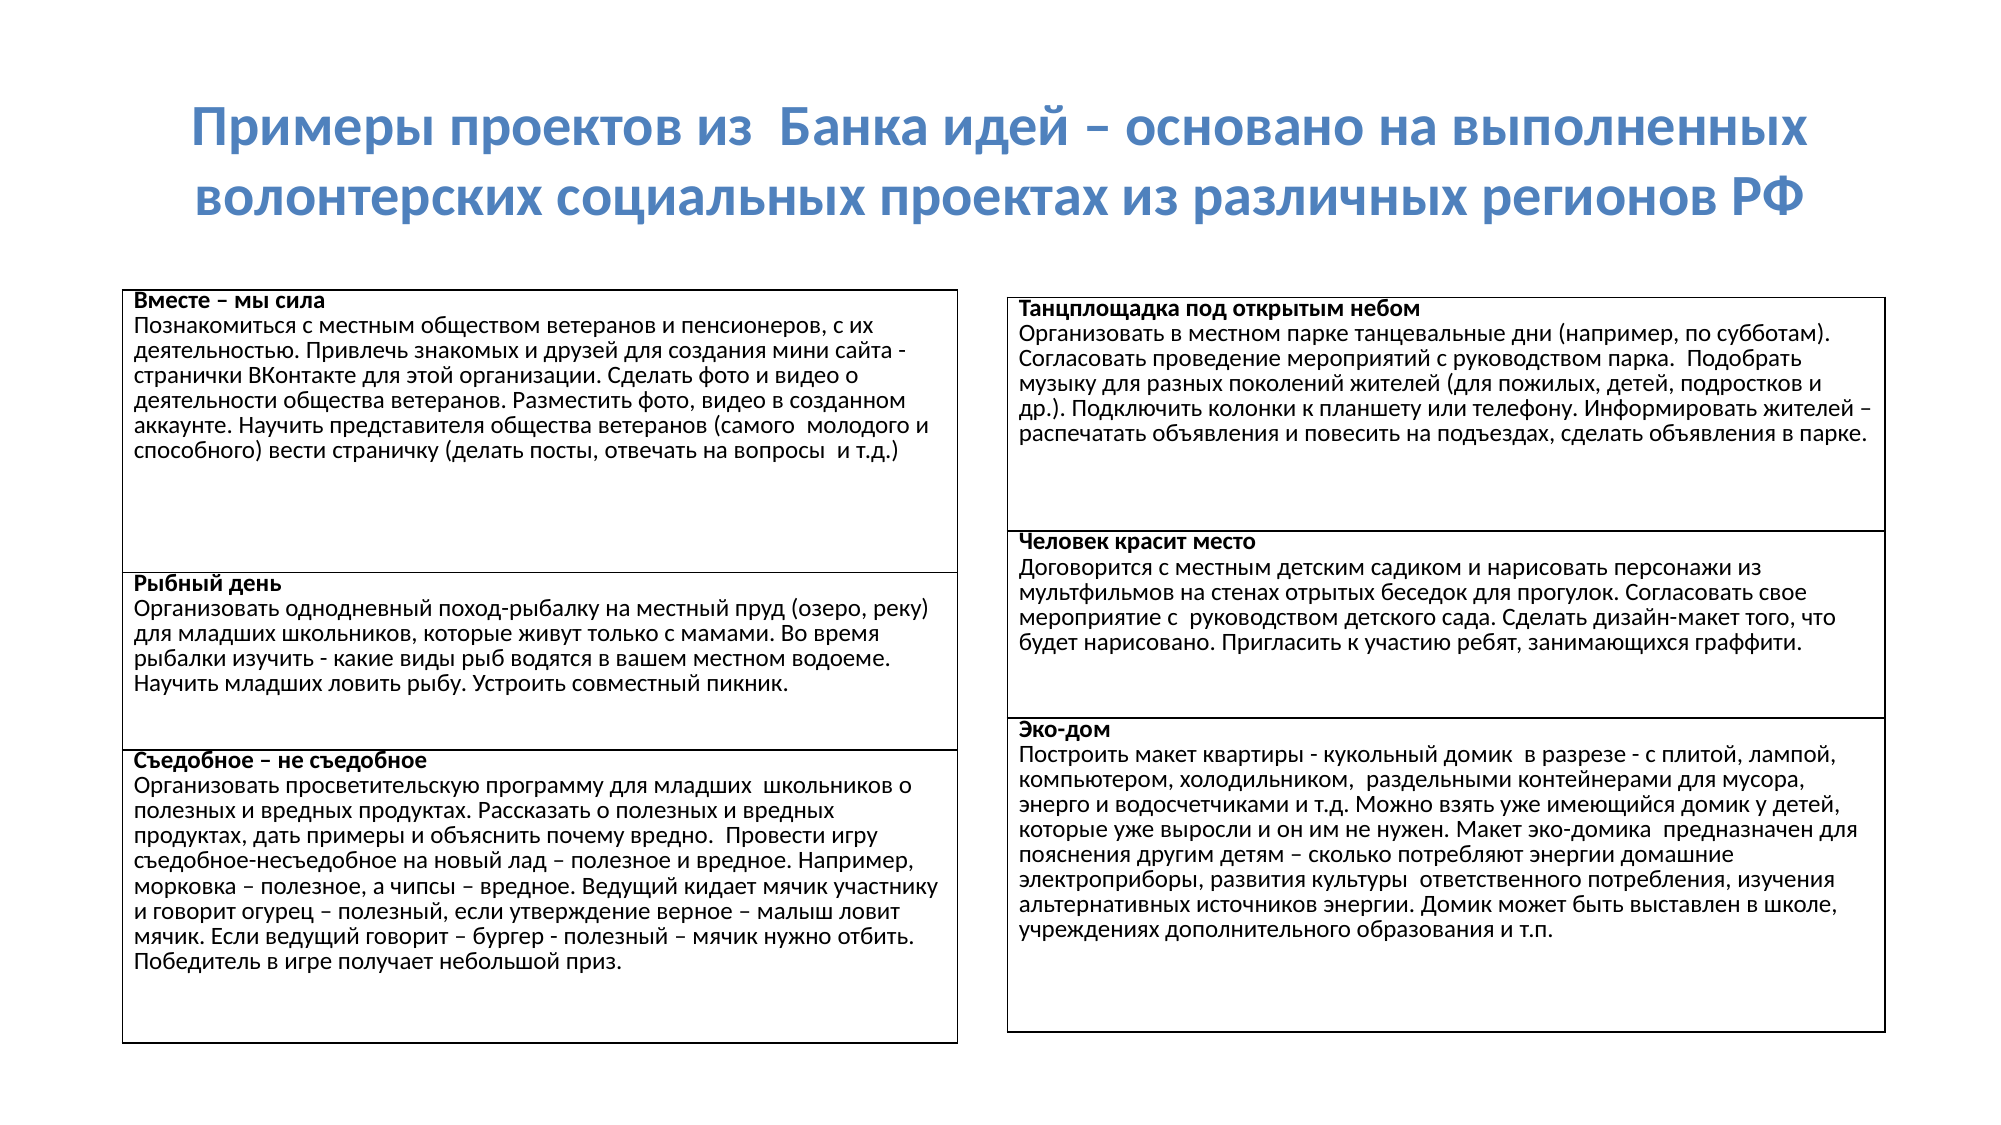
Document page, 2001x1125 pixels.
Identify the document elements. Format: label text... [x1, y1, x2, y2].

table_header Танцплощадка под открытым небом Организовать в местном парке танцевальные дни (например, по субботам). Согласовать проведение мероприятий с руководством парка. Подобрать музыку для разных поколений жителей (для пожилых, детей, подростков и др.). Подключить колонки к планшету или телефону. Информировать жителей – распечатать объявления и повесить на подъездах, сделать объявления в парке. [1008, 298, 1884, 530]
table_cell Съедобное – не съедобное Организовать просветительскую программу для младших школьников о полезных и вредных продуктах. Рассказать о полезных и вредных продуктах, дать примеры и объяснить почему вредно. Провести игру съедобное-несъедобное на новый лад – полезное и вредное. Например, морковка – полезное, а чипсы – вредное. Ведущий кидает мячик участнику и говорит огурец – полезный, если утверждение верное – малыш ловит мячик. Если ведущий говорит – бургер - полезный – мячик нужно отбить. Победитель в игре получает небольшой приз. [123, 751, 957, 1042]
table_cell Эко-дом Построить макет квартиры - кукольный домик в разрезе - с плитой, лампой, компьютером, холодильником, раздельными контейнерами для мусора, энерго и водосчетчиками и т.д. Можно взять уже имеющийся домик у детей, которые уже выросли и он им не нужен. Макет эко-домика предназначен для пояснения другим детям – сколько потребляют энергии домашние электроприборы, развития культуры ответственного потребления, изучения альтернативных источников энергии. Домик может быть выставлен в школе, учреждениях дополнительного образования и т.п. [1008, 719, 1884, 1031]
table_cell Человек красит место Договорится с местным детским садиком и нарисовать персонажи из мультфильмов на стенах отрытых беседок для прогулок. Согласовать свое мероприятие с руководством детского сада. Сделать дизайн-макет того, что будет нарисовано. Пригласить к участию ребят, занимающихся граффити. [1008, 532, 1884, 717]
title Примеры проектов из Банка идей – основано на выполненных волонтерских социальных проектах из различных регионов РФ [99, 45, 1900, 270]
table_cell Рыбный день Организовать однодневный поход-рыбалку на местный пруд (озеро, реку) для младших школьников, которые живут только с мамами. Во время рыбалки изучить - какие виды рыб водятся в вашем местном водоеме. Научить младших ловить рыбу. Устроить совместный пикник. [123, 573, 957, 749]
table_header Вместе – мы сила Познакомиться с местным обществом ветеранов и пенсионеров, с их деятельностью. Привлечь знакомых и друзей для создания мини сайта - странички ВКонтакте для этой организации. Сделать фото и видео о деятельности общества ветеранов. Разместить фото, видео в созданном аккаунте. Научить представителя общества ветеранов (самого молодого и способного) вести страничку (делать посты, отвечать на вопросы и т.д.) [123, 291, 957, 572]
list [99, 262, 763, 1005]
